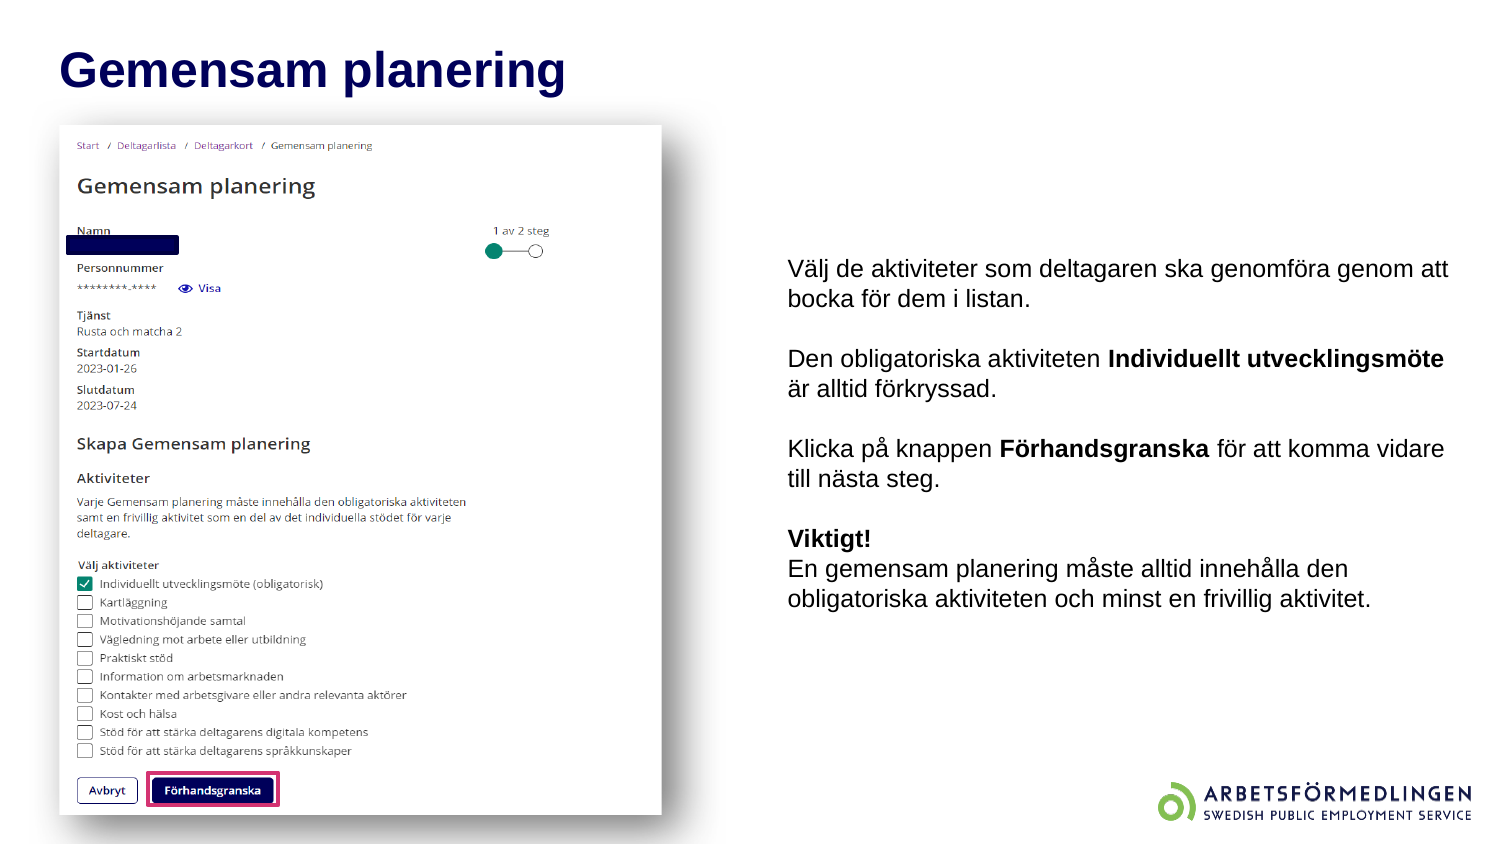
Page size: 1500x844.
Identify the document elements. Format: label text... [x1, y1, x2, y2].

text_box Välj de aktiviteter som deltagaren ska genomföra genom att bocka för dem i listan. Den obligatoriska aktiviteten Individuellt utvecklingsmöte är alltid förkryssad. Klicka på knappen Förhandsgranska för att komma vidare till nästa steg. Viktigt! En gemensam planering måste alltid innehålla den obligatoriska aktiviteten och minst en frivillig aktivitet. [772, 245, 1469, 650]
picture [1158, 782, 1471, 821]
picture [59, 125, 662, 815]
title Gemensam planering [59, 37, 1277, 148]
